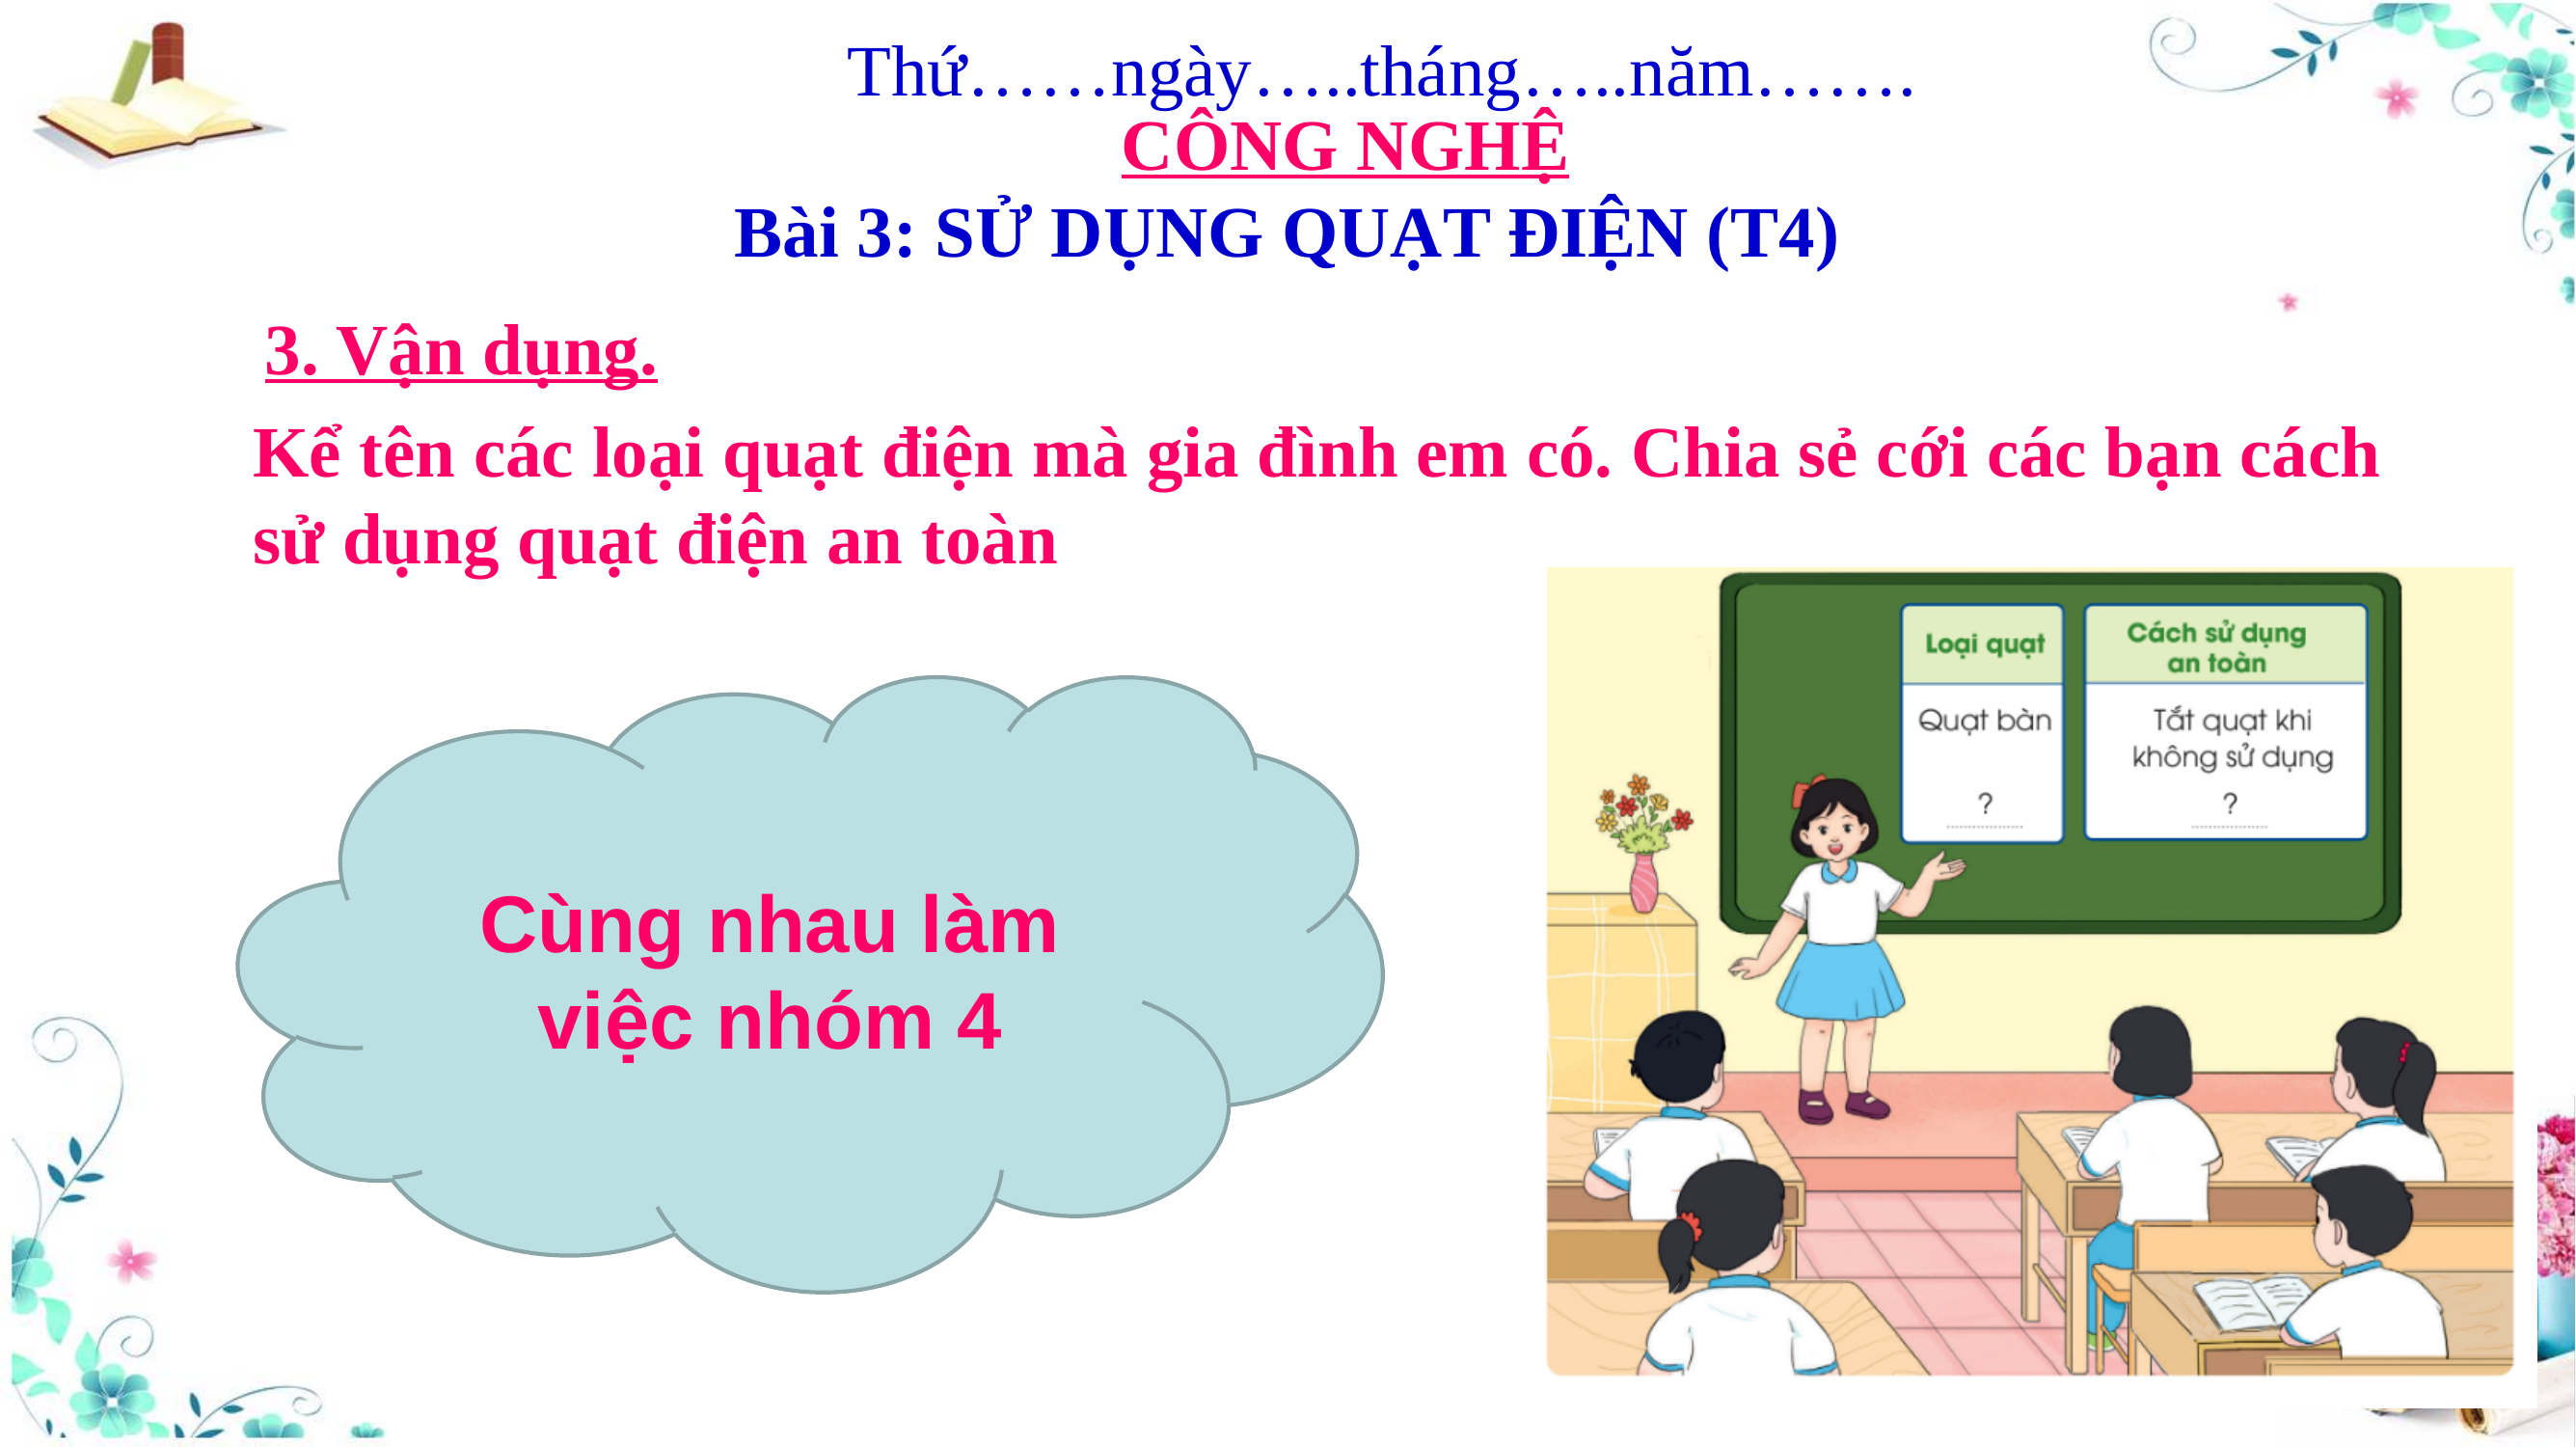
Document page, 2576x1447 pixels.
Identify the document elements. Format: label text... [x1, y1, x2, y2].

text_box 3. Vận dụng. [250, 295, 963, 397]
text_box Cùng nhau làm việc nhóm 4 [235, 674, 1385, 1295]
text_box Bài 3: SỬ DỤNG QUẠT ĐIỆN (T4) [455, 173, 2120, 284]
picture [0, 0, 2576, 1447]
text_box Kể tên các loại quạt điện mà gia đình em có. Chia sẻ cới các bạn cách sử dụng quạt điện an toàn [238, 397, 2397, 587]
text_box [827, 15, 1938, 194]
